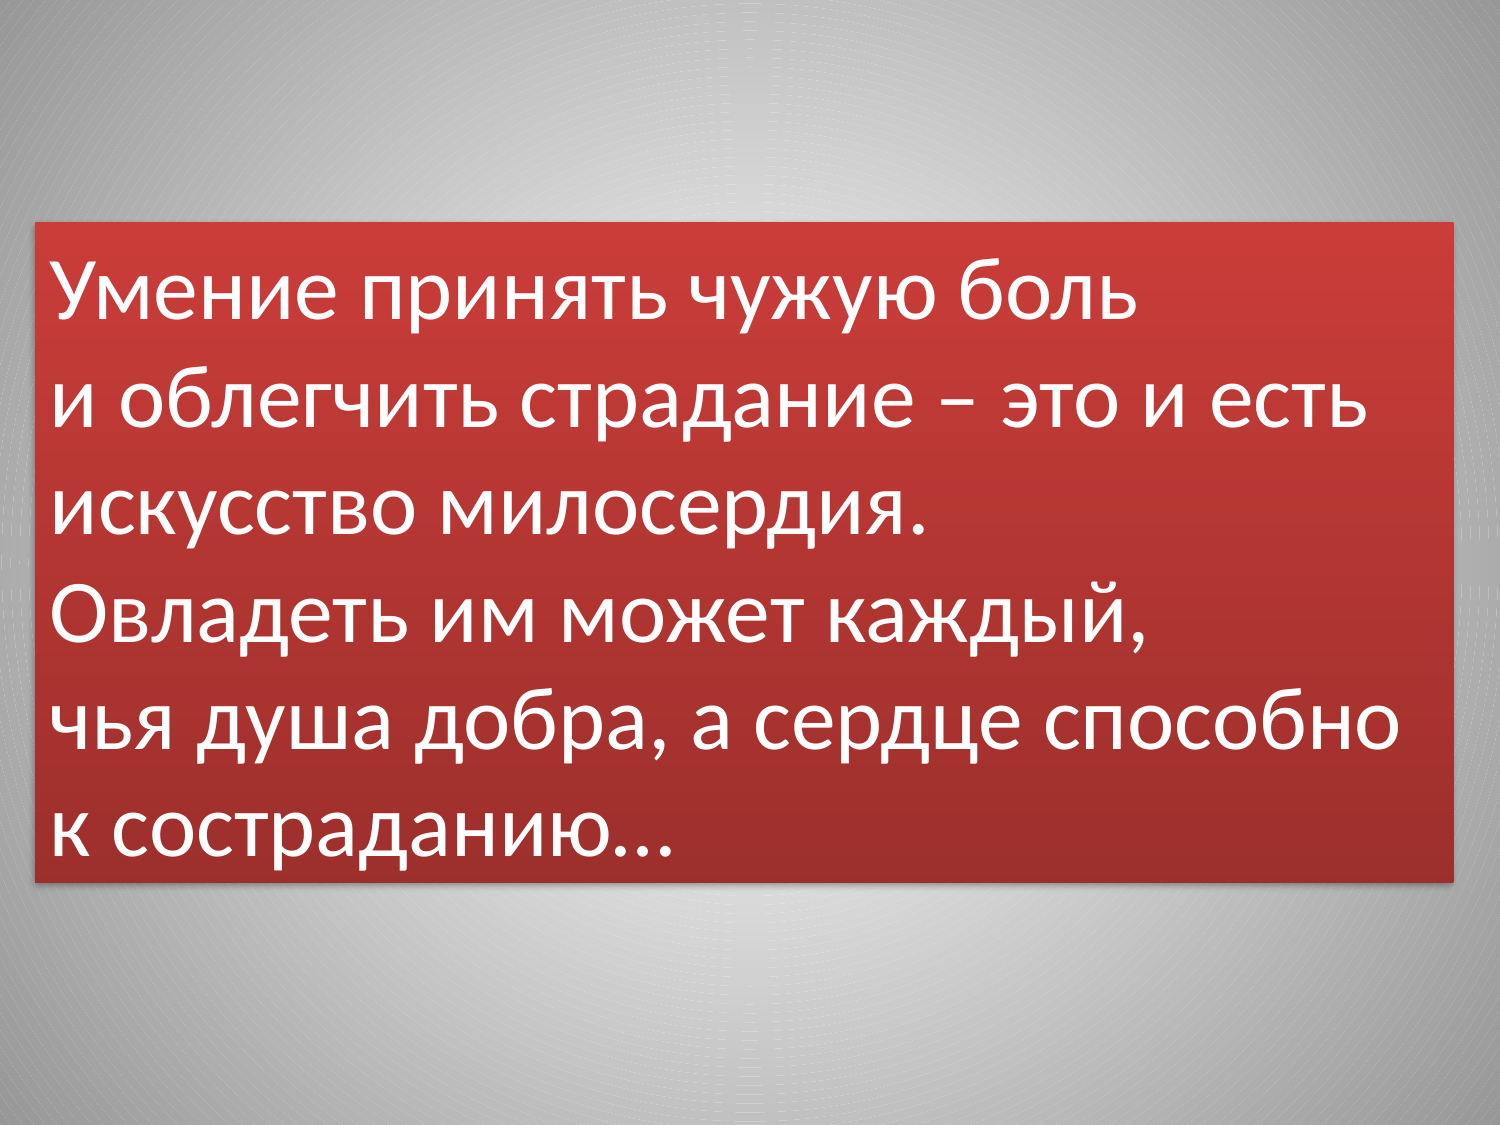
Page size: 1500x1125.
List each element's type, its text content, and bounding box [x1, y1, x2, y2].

text_box Умение принять чужую боль и облегчить страдание – это и есть искусство милосердия. Овладеть им может каждый, чья душа добра, а сердце способно к состраданию… [35, 222, 1454, 883]
